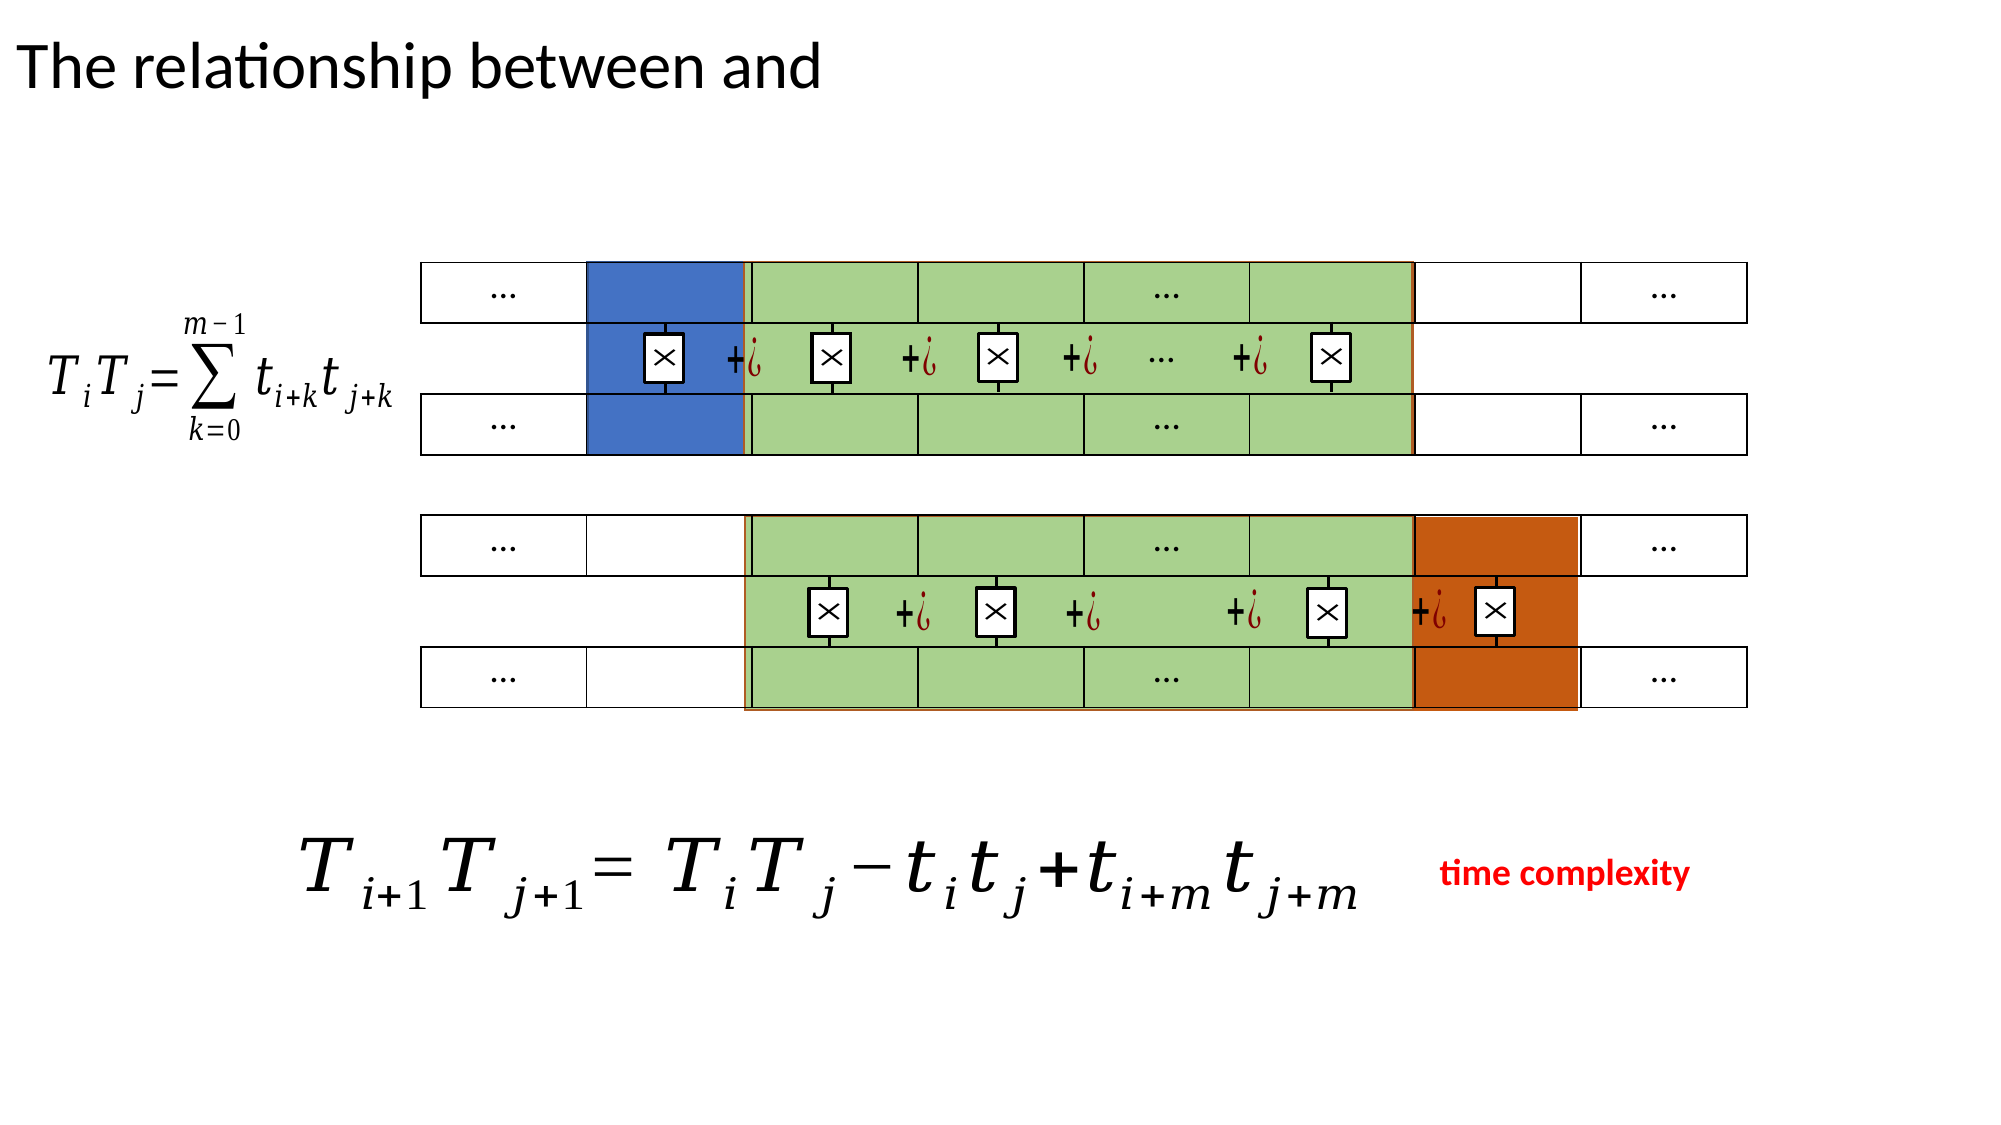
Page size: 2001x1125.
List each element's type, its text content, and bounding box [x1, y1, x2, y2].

text_box [683, 324, 743, 393]
text_box [1085, 516, 1249, 575]
text_box [850, 324, 979, 393]
text_box … [1133, 317, 1190, 378]
text_box [1414, 577, 1477, 646]
text_box [743, 324, 813, 393]
text_box [753, 263, 917, 322]
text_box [813, 322, 850, 393]
text_box [587, 395, 743, 454]
text_box [1346, 577, 1414, 646]
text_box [1313, 321, 1349, 393]
text_box [743, 395, 751, 454]
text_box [977, 576, 1014, 648]
text_box [744, 648, 751, 707]
text_box [1250, 263, 1414, 322]
text_box [744, 577, 810, 646]
text_box [1085, 263, 1249, 322]
text_box [919, 516, 1083, 575]
text_box [1085, 395, 1249, 454]
text_box [919, 648, 1083, 707]
text_box [753, 395, 917, 454]
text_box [646, 322, 683, 394]
text_box [1014, 577, 1309, 646]
text_box [1514, 577, 1581, 646]
text_box [919, 263, 1083, 322]
text_box [919, 395, 1083, 454]
text_box [1416, 648, 1580, 707]
text_box [1349, 324, 1414, 393]
text_box [1016, 324, 1313, 393]
text_box [1250, 648, 1414, 707]
text_box [1250, 516, 1414, 575]
text_box [1085, 648, 1249, 707]
text_box [1250, 395, 1414, 454]
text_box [810, 576, 847, 648]
text_box [753, 516, 917, 575]
text_box [586, 324, 646, 393]
text_box [1416, 516, 1580, 575]
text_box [1309, 577, 1346, 648]
text_box [1410, 708, 1581, 714]
text_box [587, 263, 743, 322]
text_box [753, 648, 917, 707]
text_box [743, 263, 751, 322]
text_box [744, 516, 751, 575]
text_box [979, 321, 1016, 393]
text_box [847, 577, 977, 646]
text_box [1477, 575, 1514, 647]
